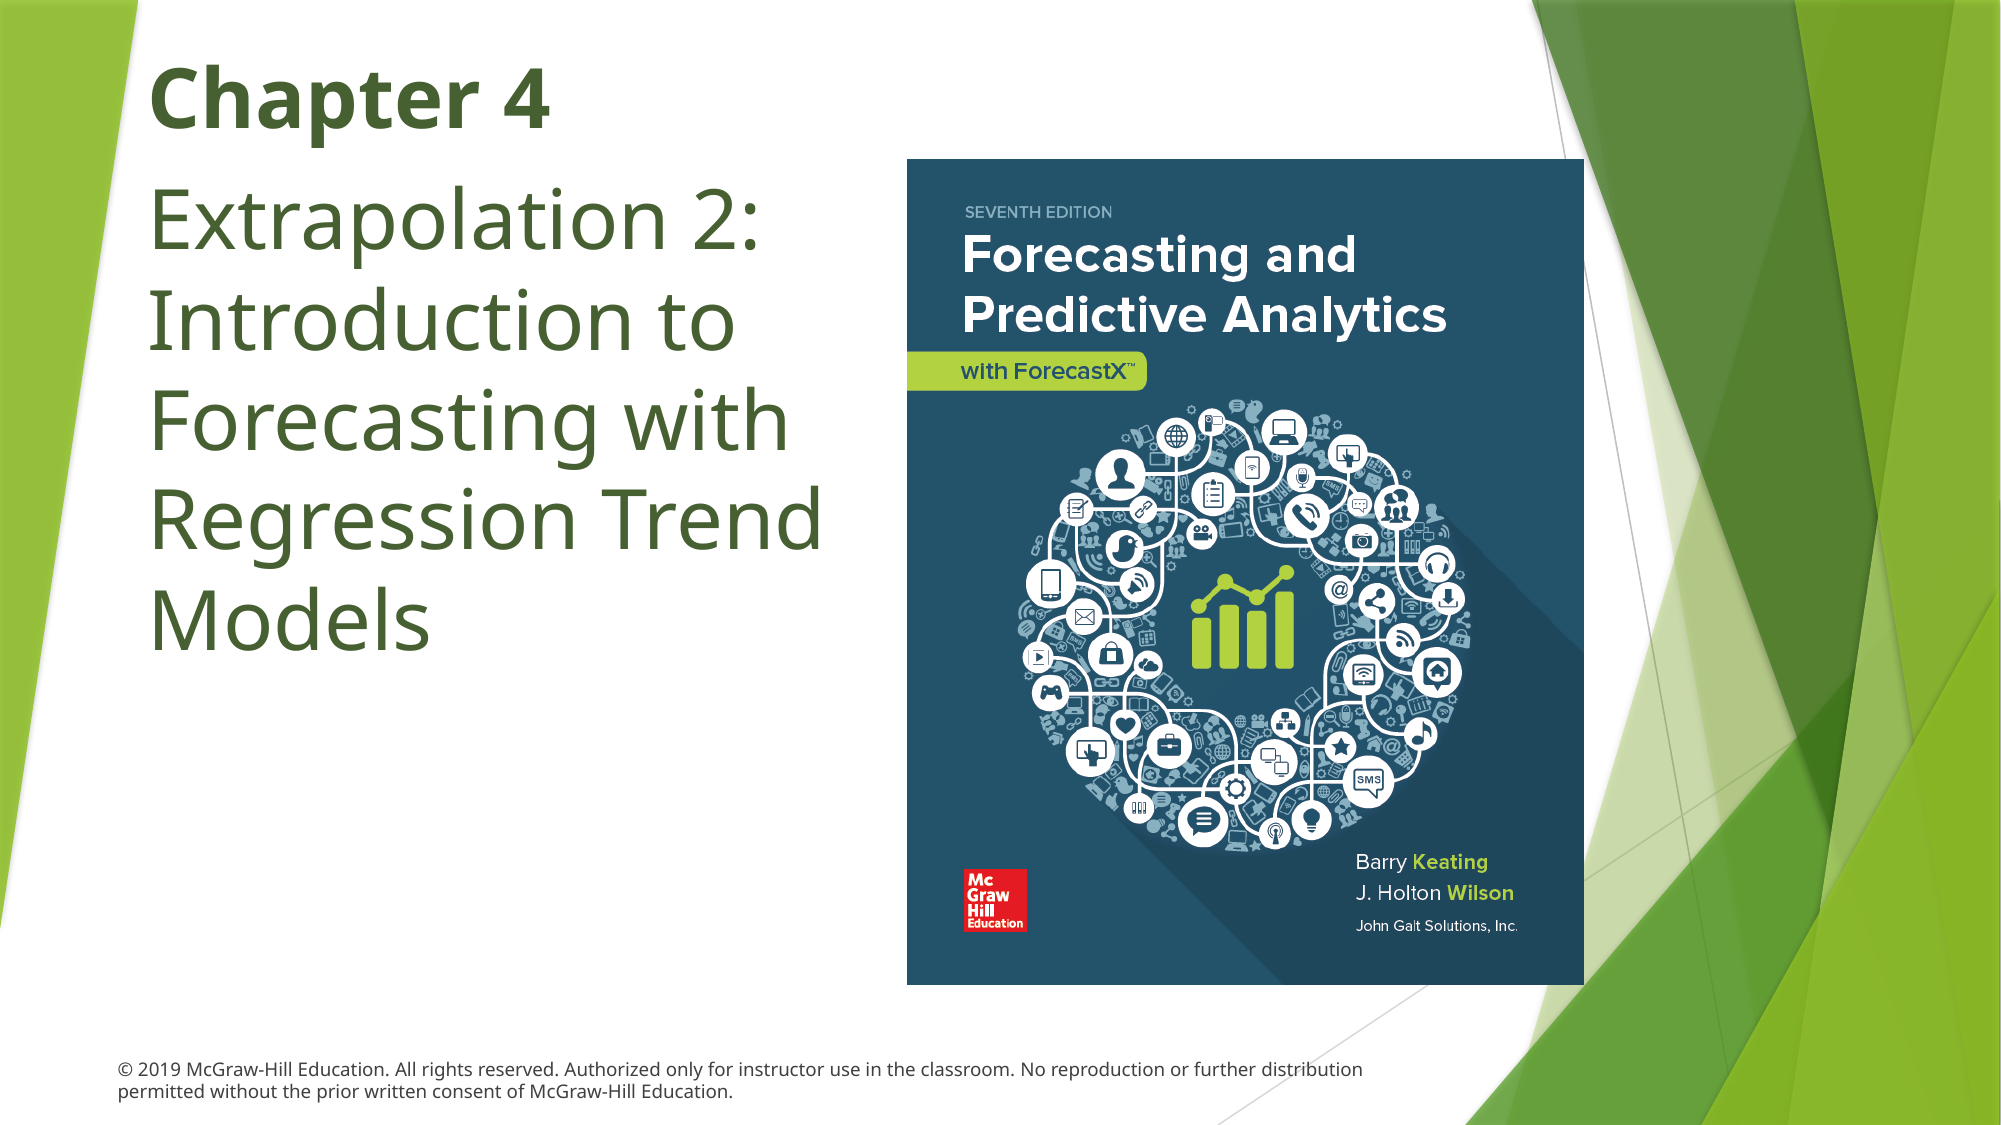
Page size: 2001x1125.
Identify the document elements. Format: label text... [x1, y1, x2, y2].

title Chapter 4 [132, 38, 883, 144]
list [906, 158, 1584, 985]
subtitle Extrapolation 2: Introduction to Forecasting with Regression Trend Models [132, 159, 883, 837]
list © 2019 McGraw-Hill Education. All rights reserved. Authorized only for instructor use in the classroom. No reproduction or further distribution permitted without the prior written consent of McGraw-Hill Education. [102, 1050, 1453, 1110]
